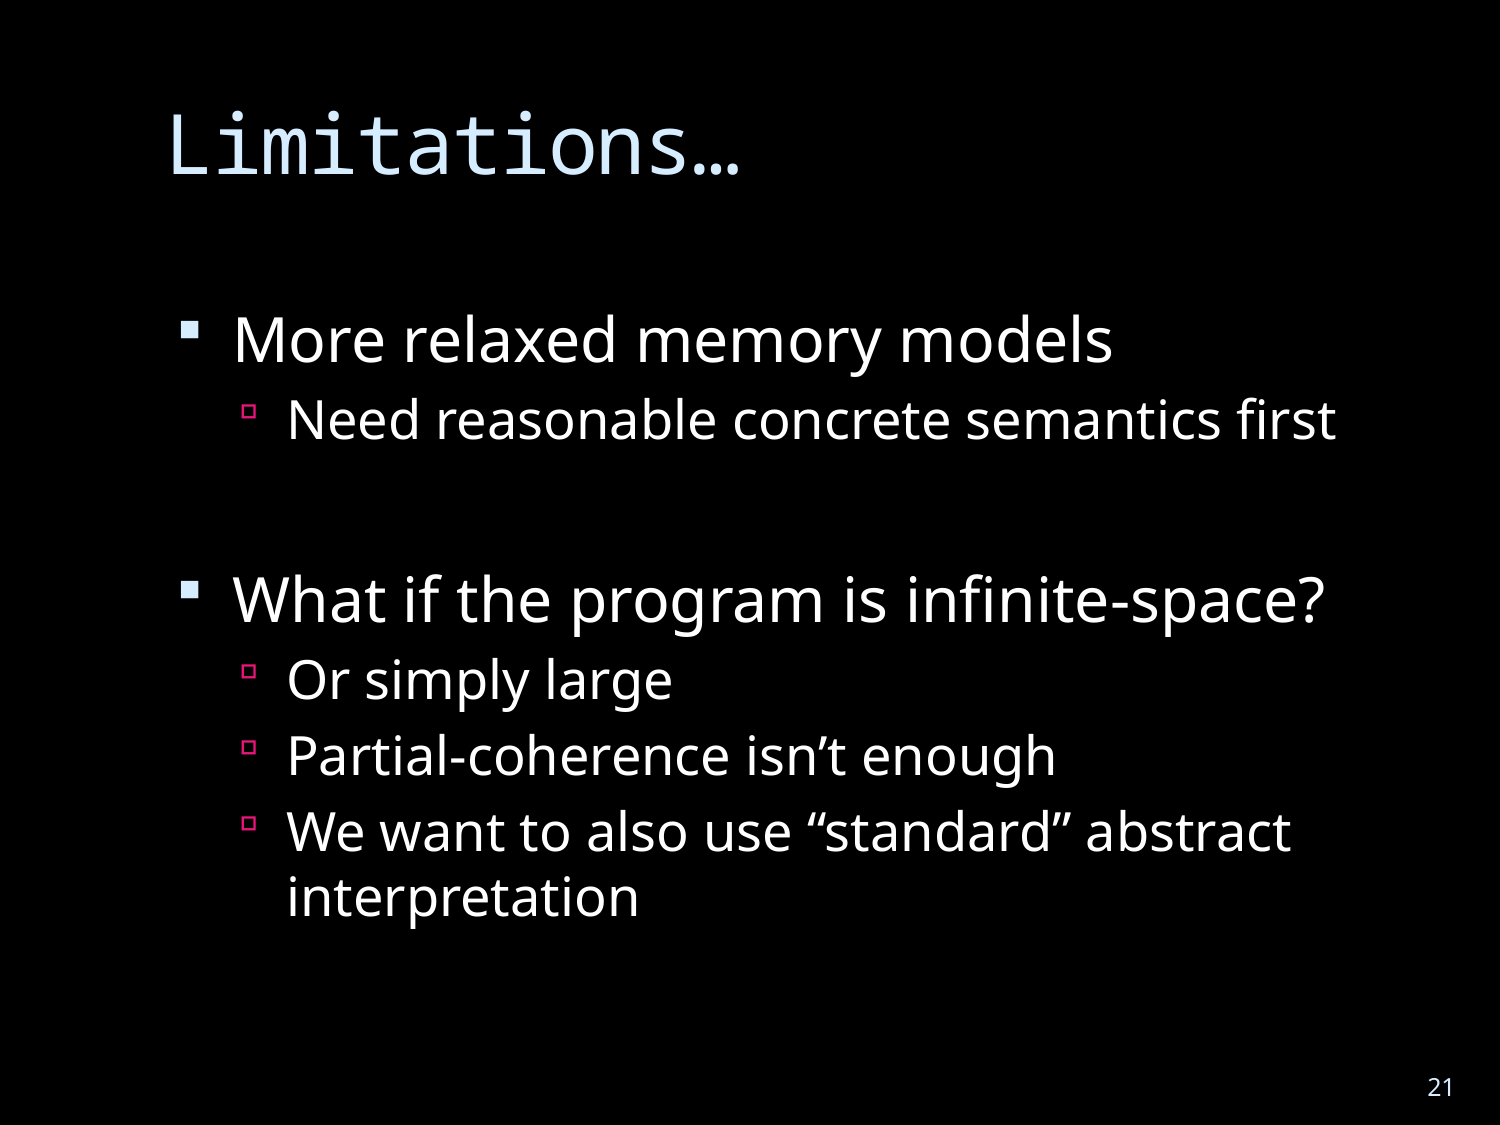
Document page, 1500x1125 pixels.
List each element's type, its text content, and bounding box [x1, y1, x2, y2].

slide_number 21 [1412, 1052, 1488, 1113]
list More relaxed memory models Need reasonable concrete semantics first What if the program is infinite-space? Or simply large Partial-coherence isn’t enough We want to also use “standard” abstract interpretation [150, 292, 1425, 1043]
title Limitations… [150, 83, 1425, 234]
